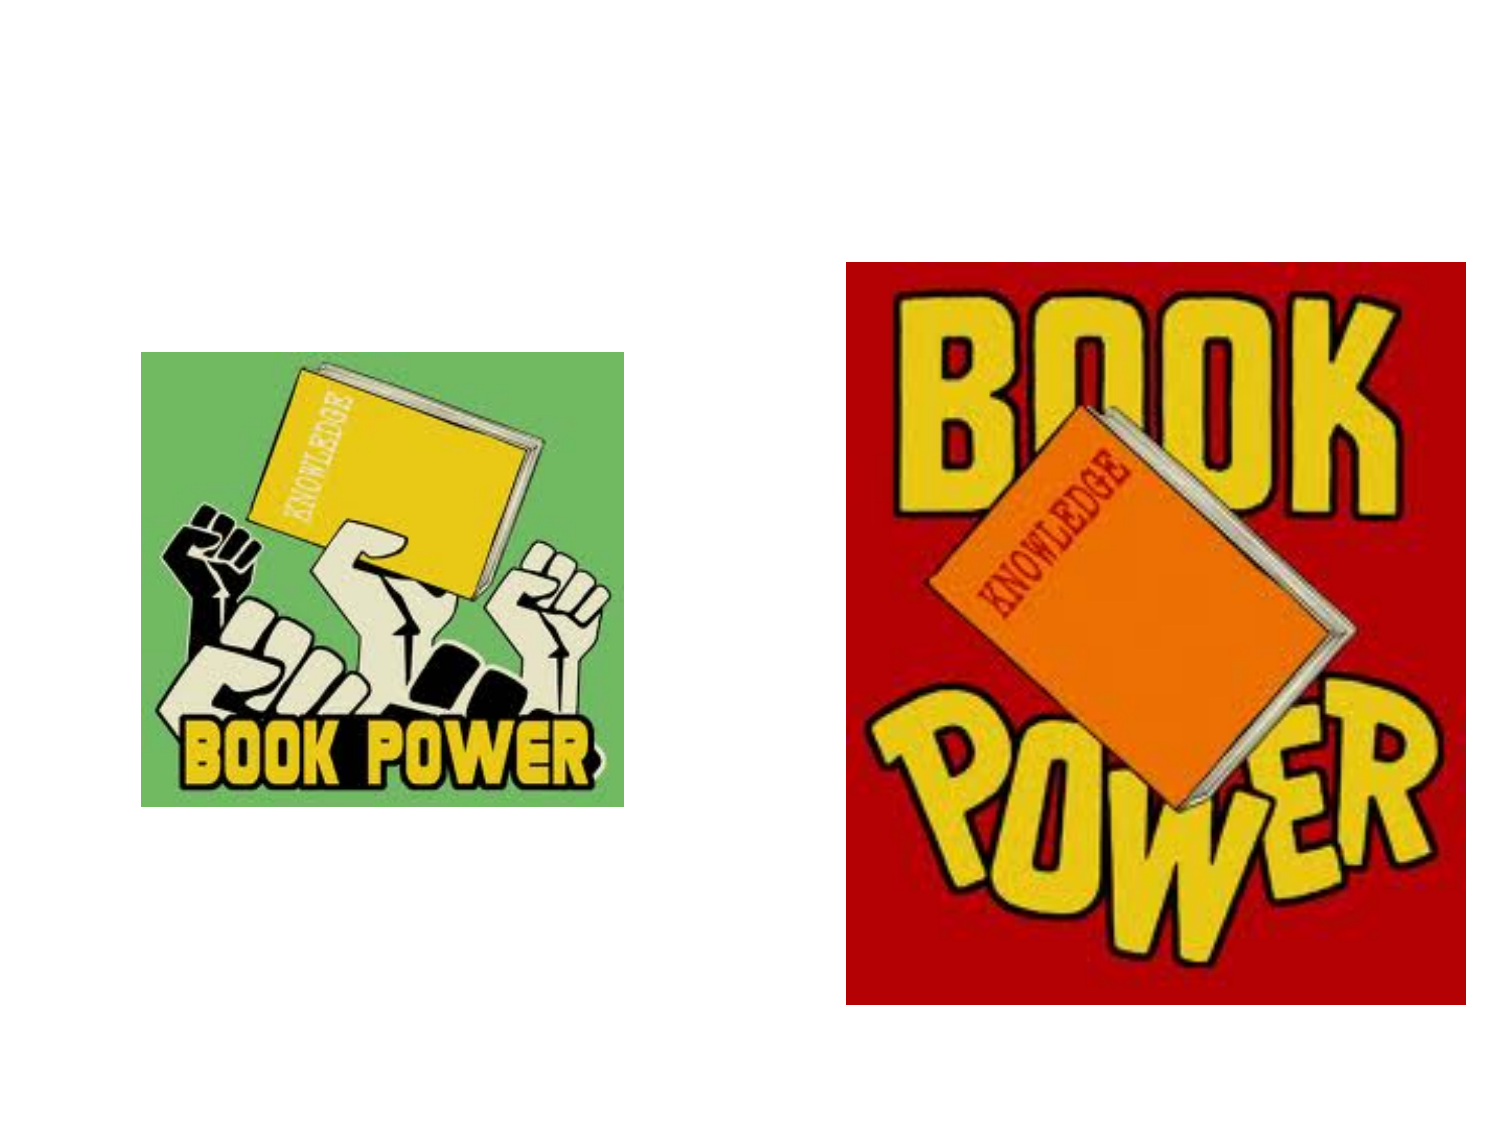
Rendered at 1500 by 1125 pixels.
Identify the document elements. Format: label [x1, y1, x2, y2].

picture [141, 351, 624, 807]
list [480, 262, 1500, 1006]
